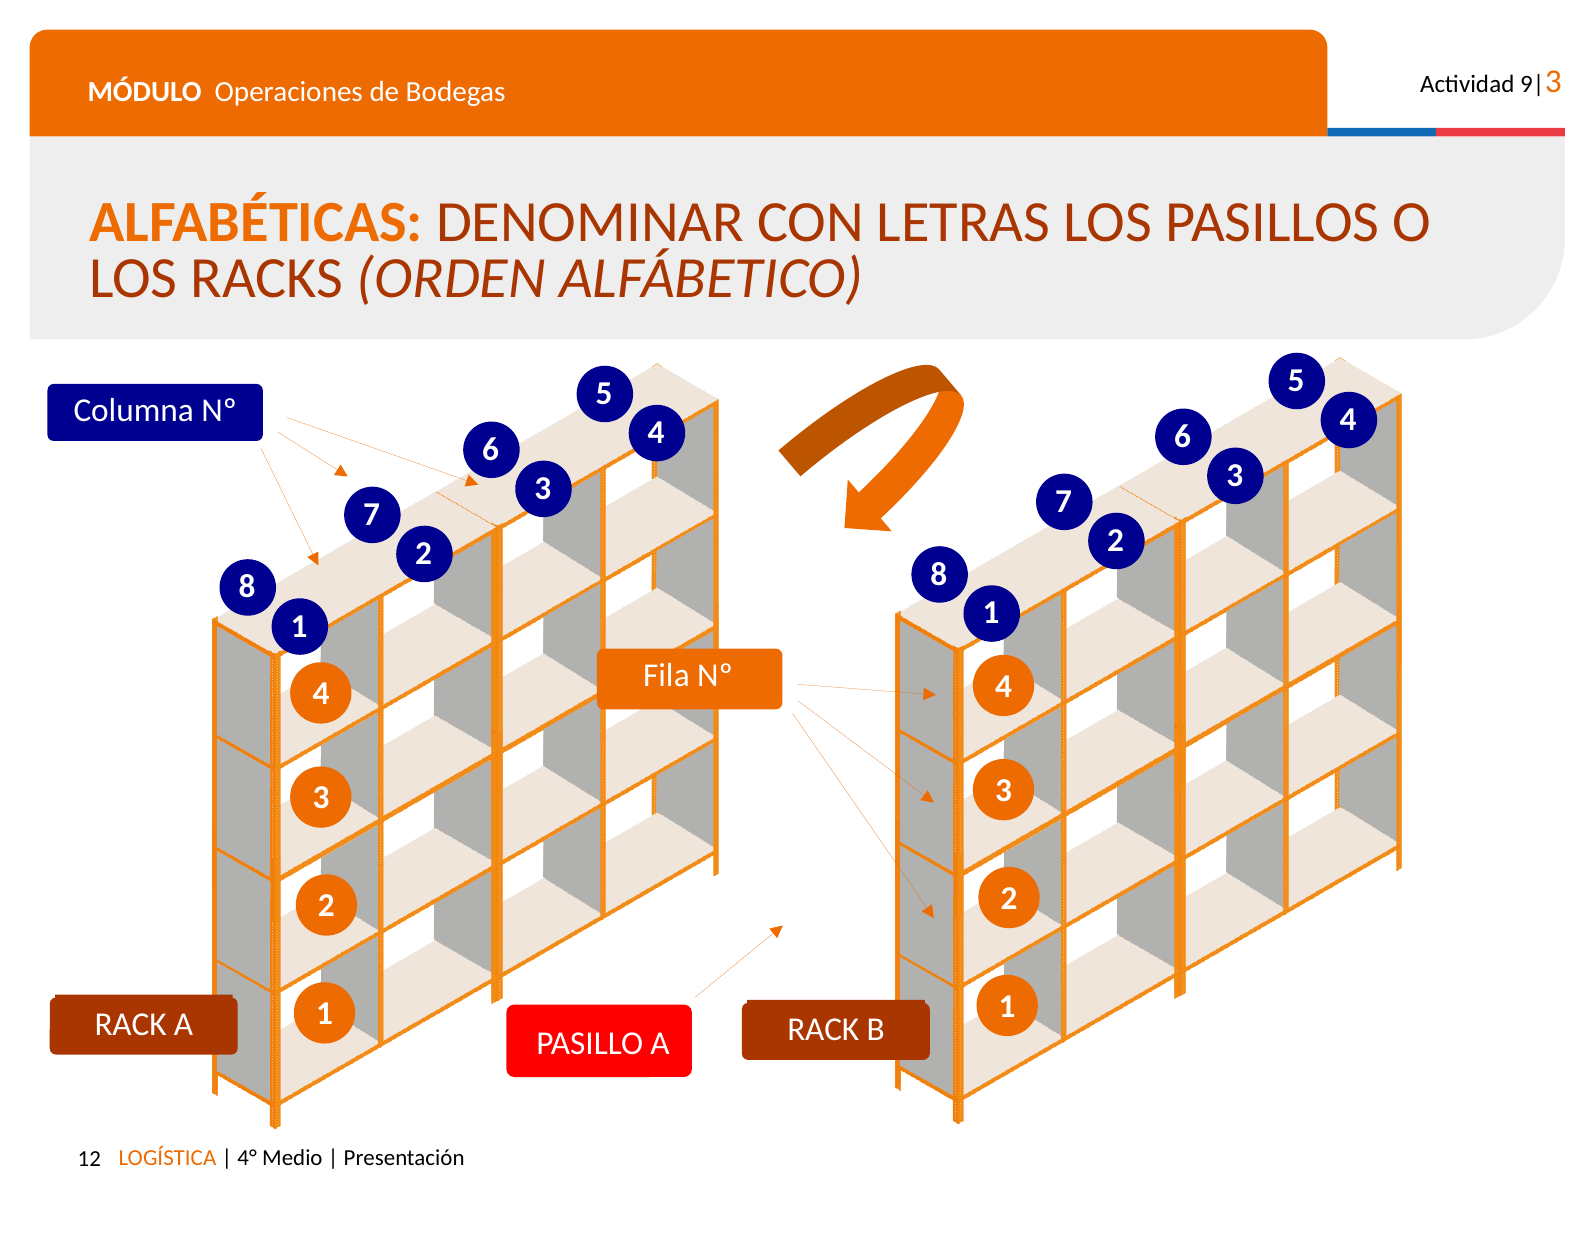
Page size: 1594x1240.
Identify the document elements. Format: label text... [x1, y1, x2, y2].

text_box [628, 402, 686, 462]
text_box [295, 874, 358, 936]
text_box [289, 661, 352, 724]
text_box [506, 1004, 693, 1078]
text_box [576, 363, 634, 423]
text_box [972, 654, 1035, 717]
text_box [1320, 389, 1378, 449]
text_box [963, 582, 1021, 642]
text_box ALFABÉTICAS: DENOMINAR CON LETRAS LOS PASILLOS O LOS RACKS (ORDEN ALFÁBETICO) [74, 181, 1543, 324]
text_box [1268, 350, 1326, 410]
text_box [49, 994, 238, 1058]
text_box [1154, 406, 1212, 466]
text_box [596, 645, 783, 711]
slide_number 12 [60, 1128, 116, 1182]
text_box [293, 981, 356, 1044]
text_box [978, 866, 1040, 929]
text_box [289, 766, 352, 828]
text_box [911, 562, 969, 603]
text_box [778, 336, 1000, 554]
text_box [47, 380, 264, 444]
picture [121, 308, 1495, 1179]
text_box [1087, 510, 1145, 570]
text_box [271, 596, 329, 655]
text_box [1035, 471, 1093, 531]
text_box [343, 484, 401, 544]
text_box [741, 999, 930, 1063]
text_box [976, 974, 1039, 1037]
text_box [462, 419, 520, 479]
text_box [514, 458, 572, 518]
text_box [1206, 445, 1264, 505]
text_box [395, 523, 453, 583]
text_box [972, 758, 1035, 821]
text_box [219, 556, 277, 616]
